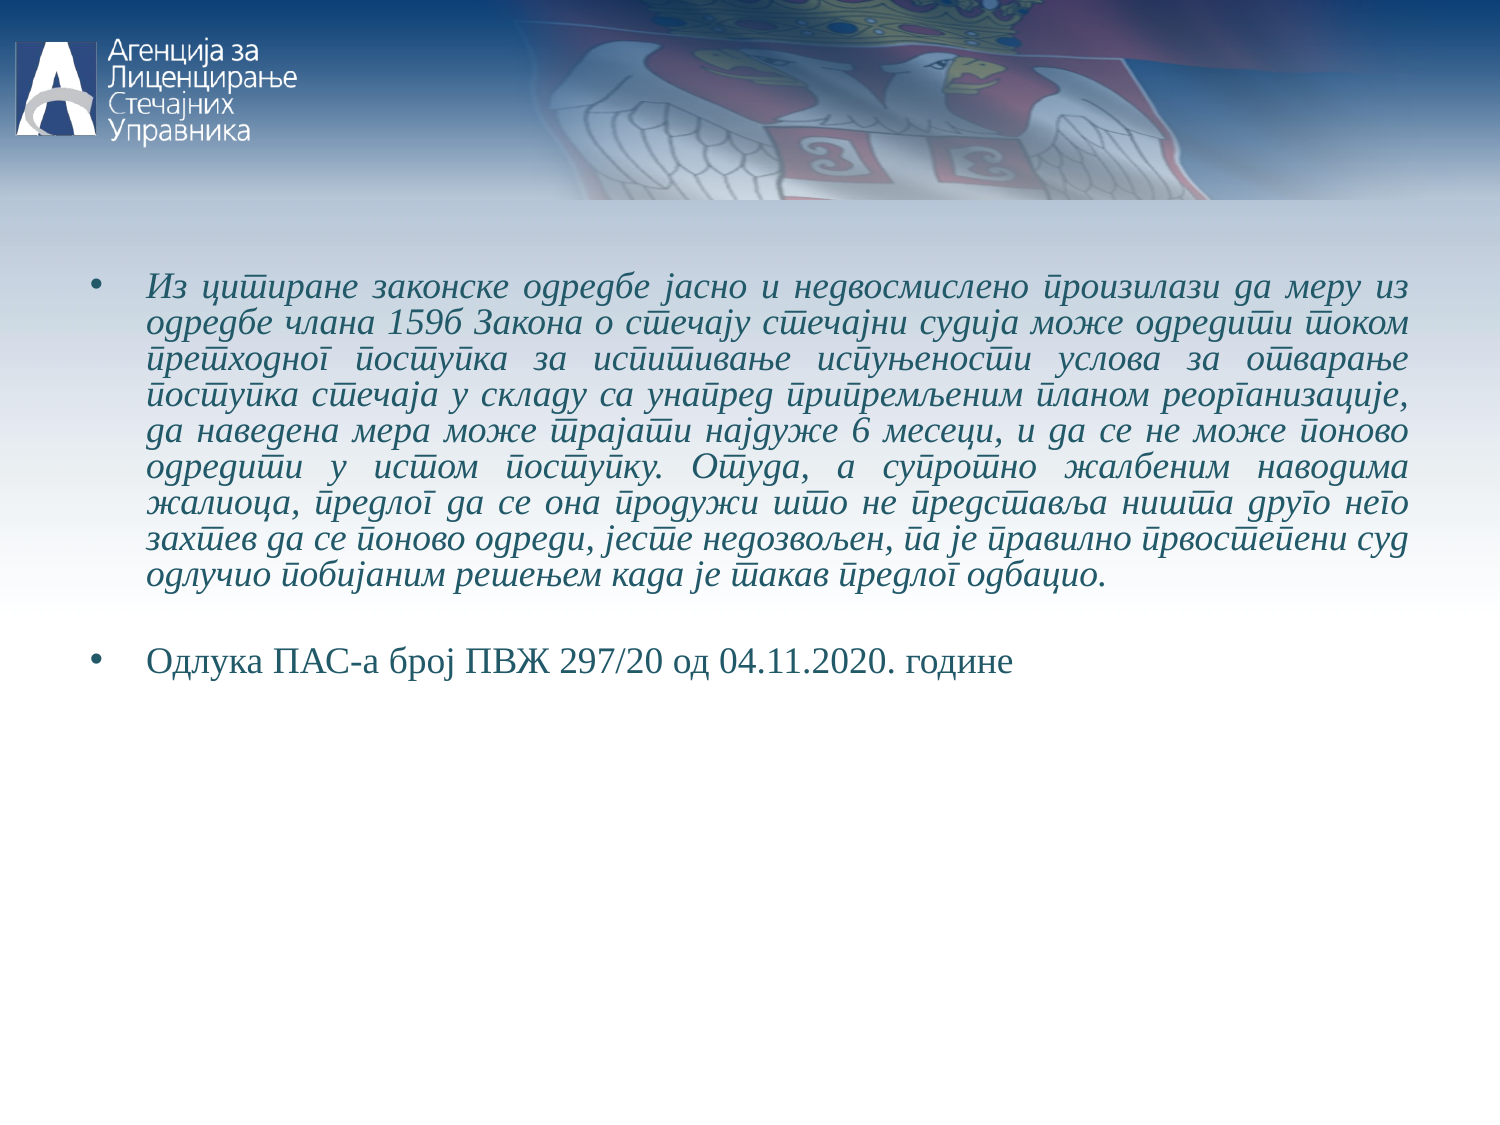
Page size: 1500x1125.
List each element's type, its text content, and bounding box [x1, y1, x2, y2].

list Из цитиране законске одредбе јасно и недвосмислено произилази да меру из одредбе члана 159б Закона о стечају стечајни судија може одредити током претходног поступка за испитивање испуњености услова за отварање поступка стечаја у складу са унапред припремљеним планом реорганизације, да наведена мера може трајати најдуже 6 месеци, и да се не може поново одредити у истом поступку. Отуда, а супротно жалбеним наводима жалиоца, предлог да се она продужи што не представља ништа друго него захтев да се поново одреди, јесте недозвољен, па је правилно првостепени суд одлучио побијаним решењем када је такав предлог одбацио. Одлука ПАС-а број ПВЖ 297/20 од 04.11.2020. године [75, 262, 1425, 1005]
picture [0, 0, 1500, 1113]
